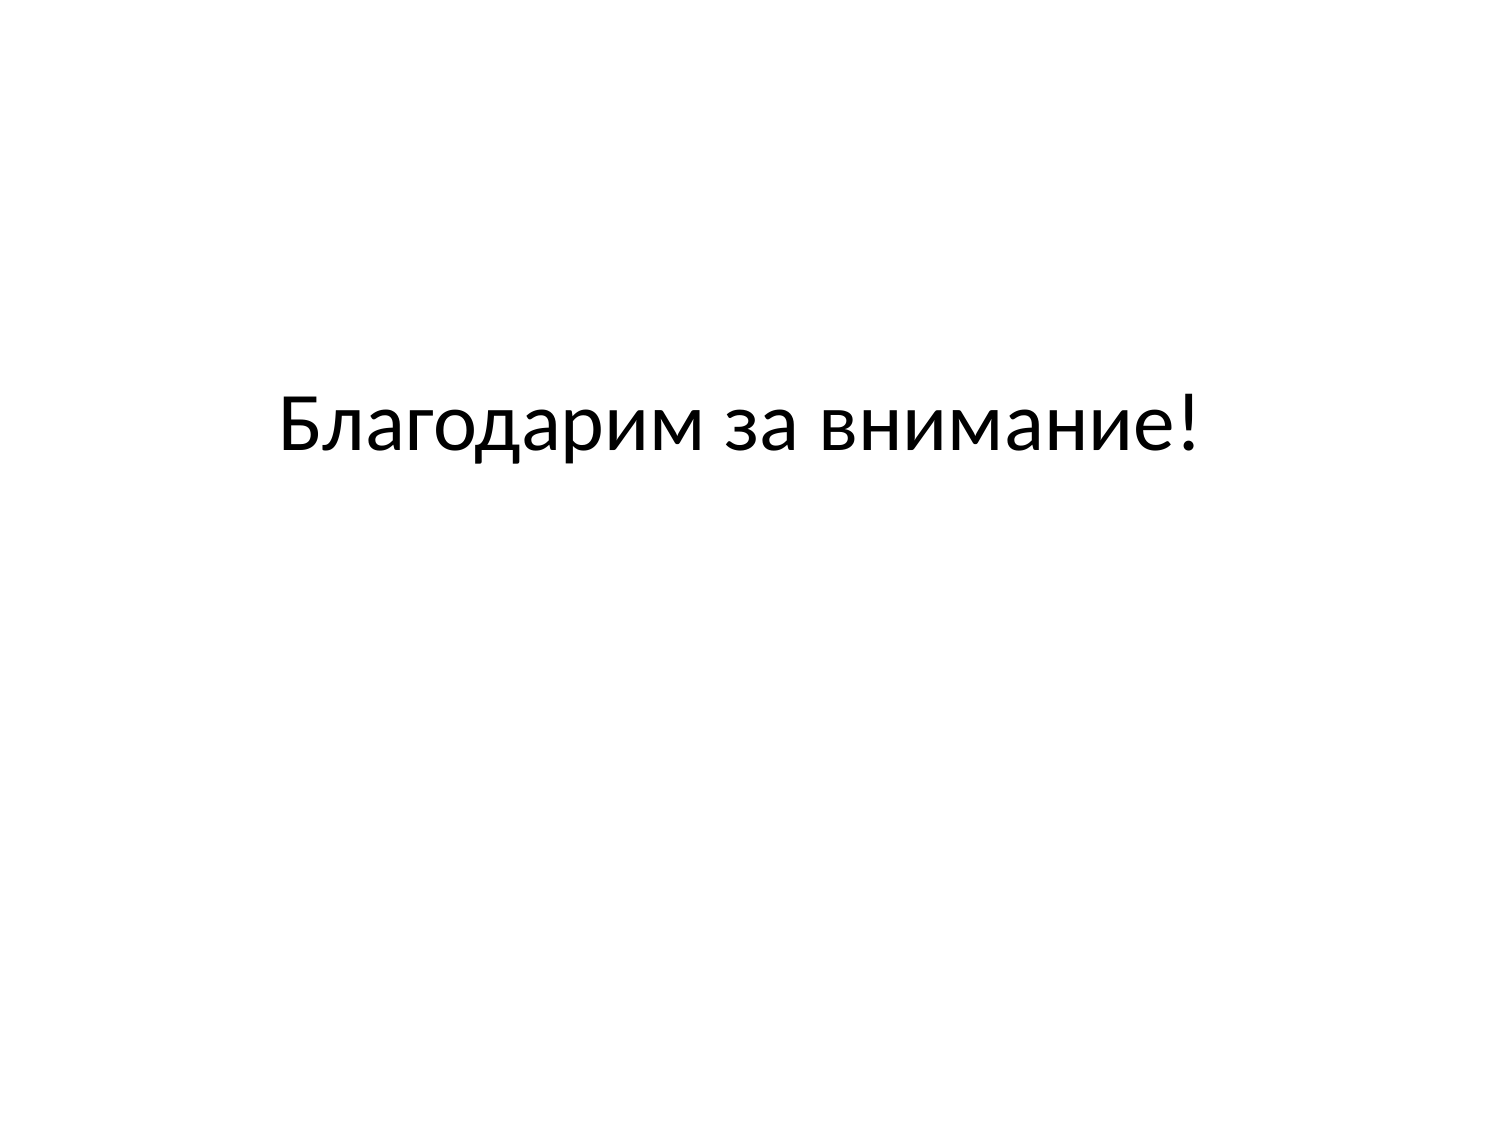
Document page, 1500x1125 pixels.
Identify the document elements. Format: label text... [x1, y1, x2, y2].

list Благодарим за внимание! [75, 262, 1425, 1005]
